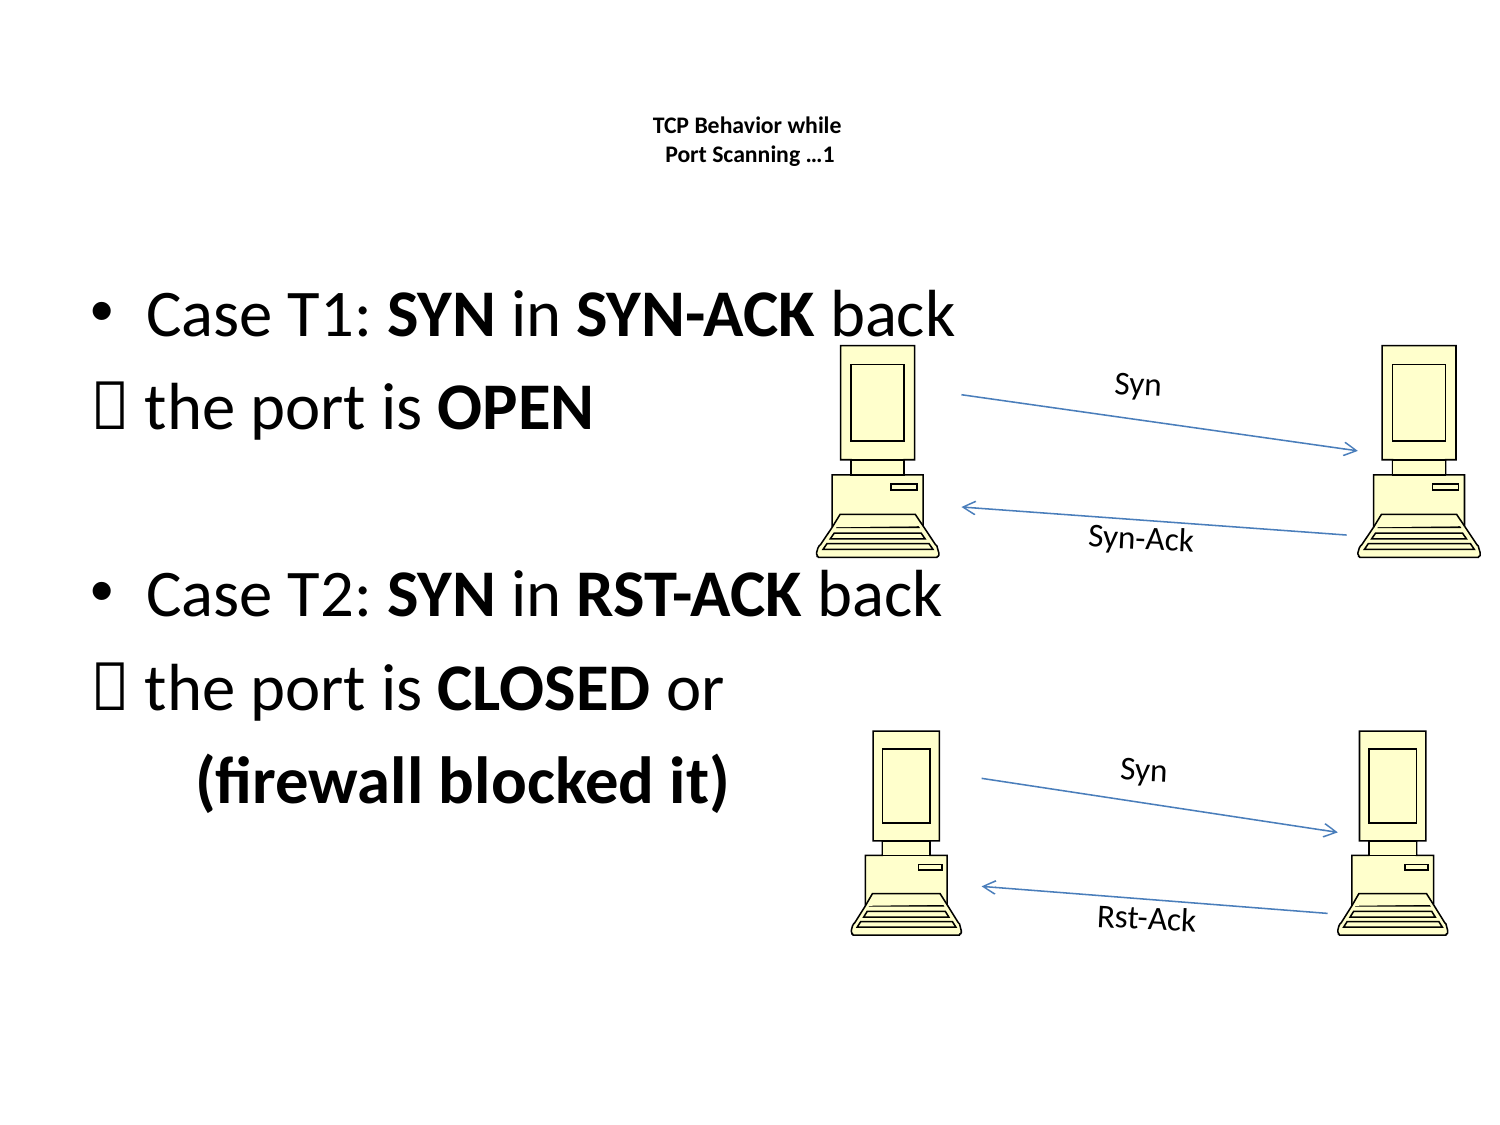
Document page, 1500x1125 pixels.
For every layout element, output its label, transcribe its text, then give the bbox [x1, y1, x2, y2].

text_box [816, 345, 1481, 613]
title TCP Behavior while Port Scanning …1 [75, 45, 1425, 233]
list Case T1: SYN in SYN-ACK back  the port is OPEN Case T2: SYN in RST-ACK back  the port is CLOSED or (firewall blocked it) [75, 262, 1425, 1005]
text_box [851, 730, 1448, 989]
